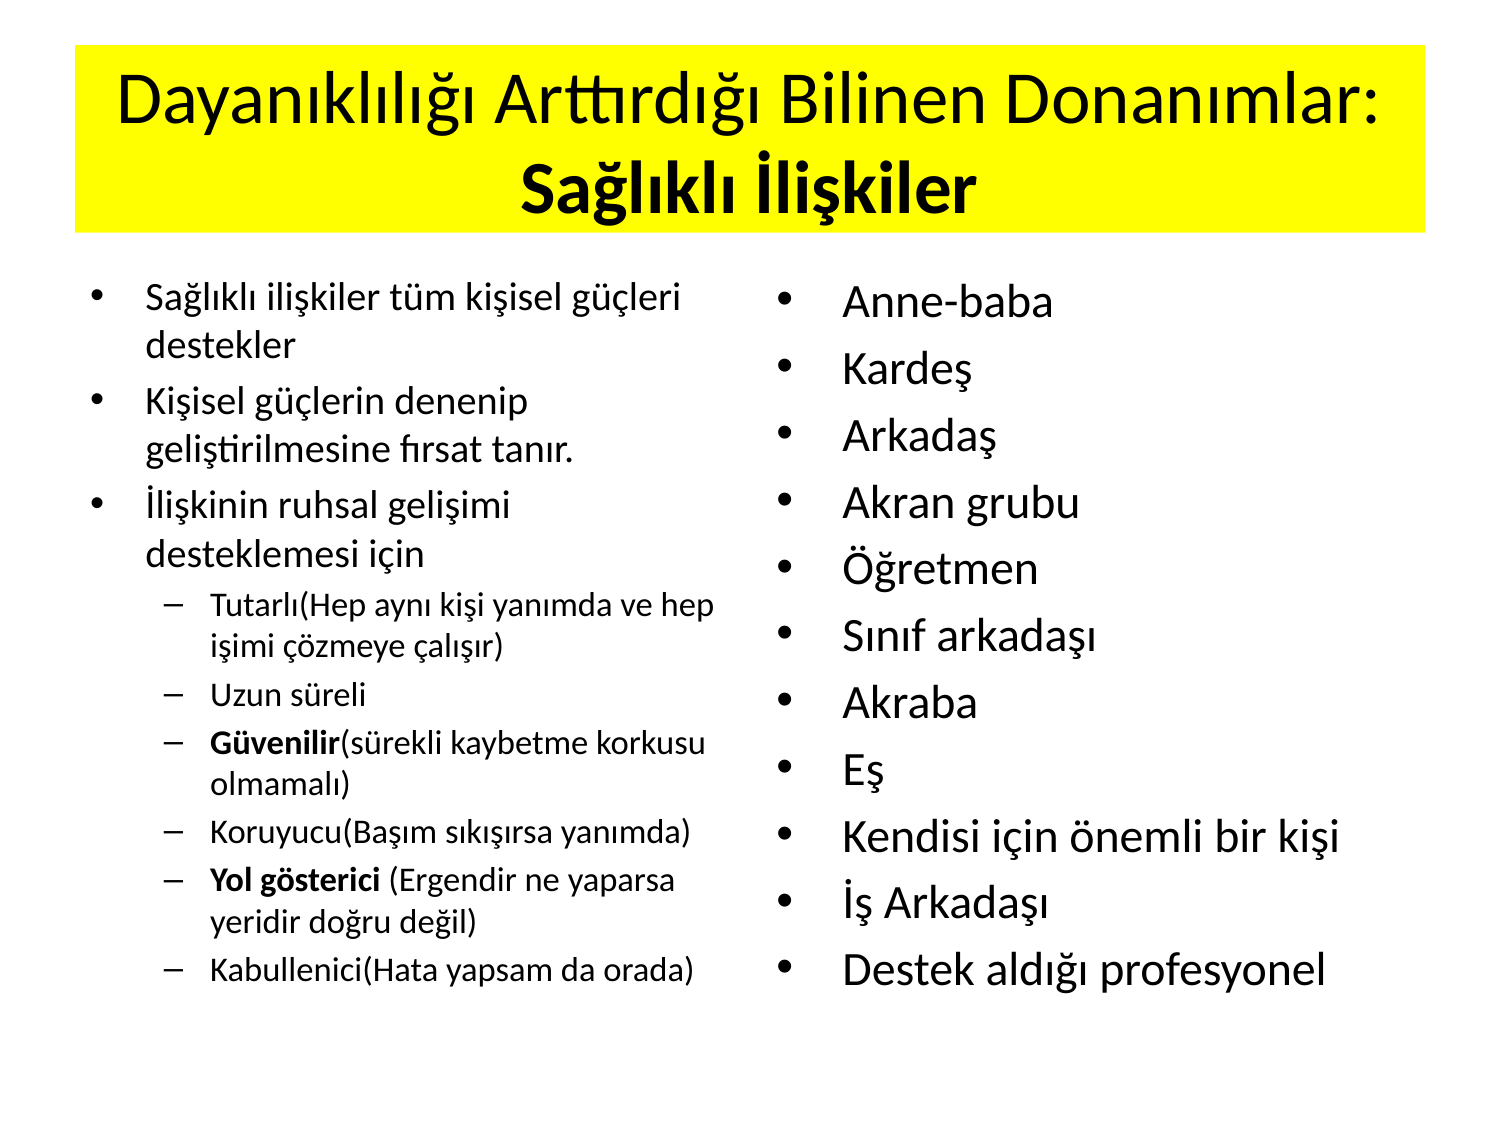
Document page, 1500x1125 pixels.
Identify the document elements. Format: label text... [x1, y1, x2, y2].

list Anne-baba Kardeş Arkadaş Akran grubu Öğretmen Sınıf arkadaşı Akraba Eş Kendisi için önemli bir kişi İş Arkadaşı Destek aldığı profesyonel [761, 262, 1424, 1005]
list Sağlıklı ilişkiler tüm kişisel güçleri destekler Kişisel güçlerin denenip geliştirilmesine fırsat tanır. İlişkinin ruhsal gelişimi desteklemesi için Tutarlı(Hep aynı kişi yanımda ve hep işimi çözmeye çalışır) Uzun süreli Güvenilir(sürekli kaybetme korkusu olmamalı) Koruyucu(Başım sıkışırsa yanımda) Yol gösterici (Ergendir ne yaparsa yeridir doğru değil) Kabullenici(Hata yapsam da orada) [75, 262, 738, 1005]
title Dayanıklılığı Arttırdığı Bilinen Donanımlar: Sağlıklı İlişkiler [75, 45, 1425, 233]
